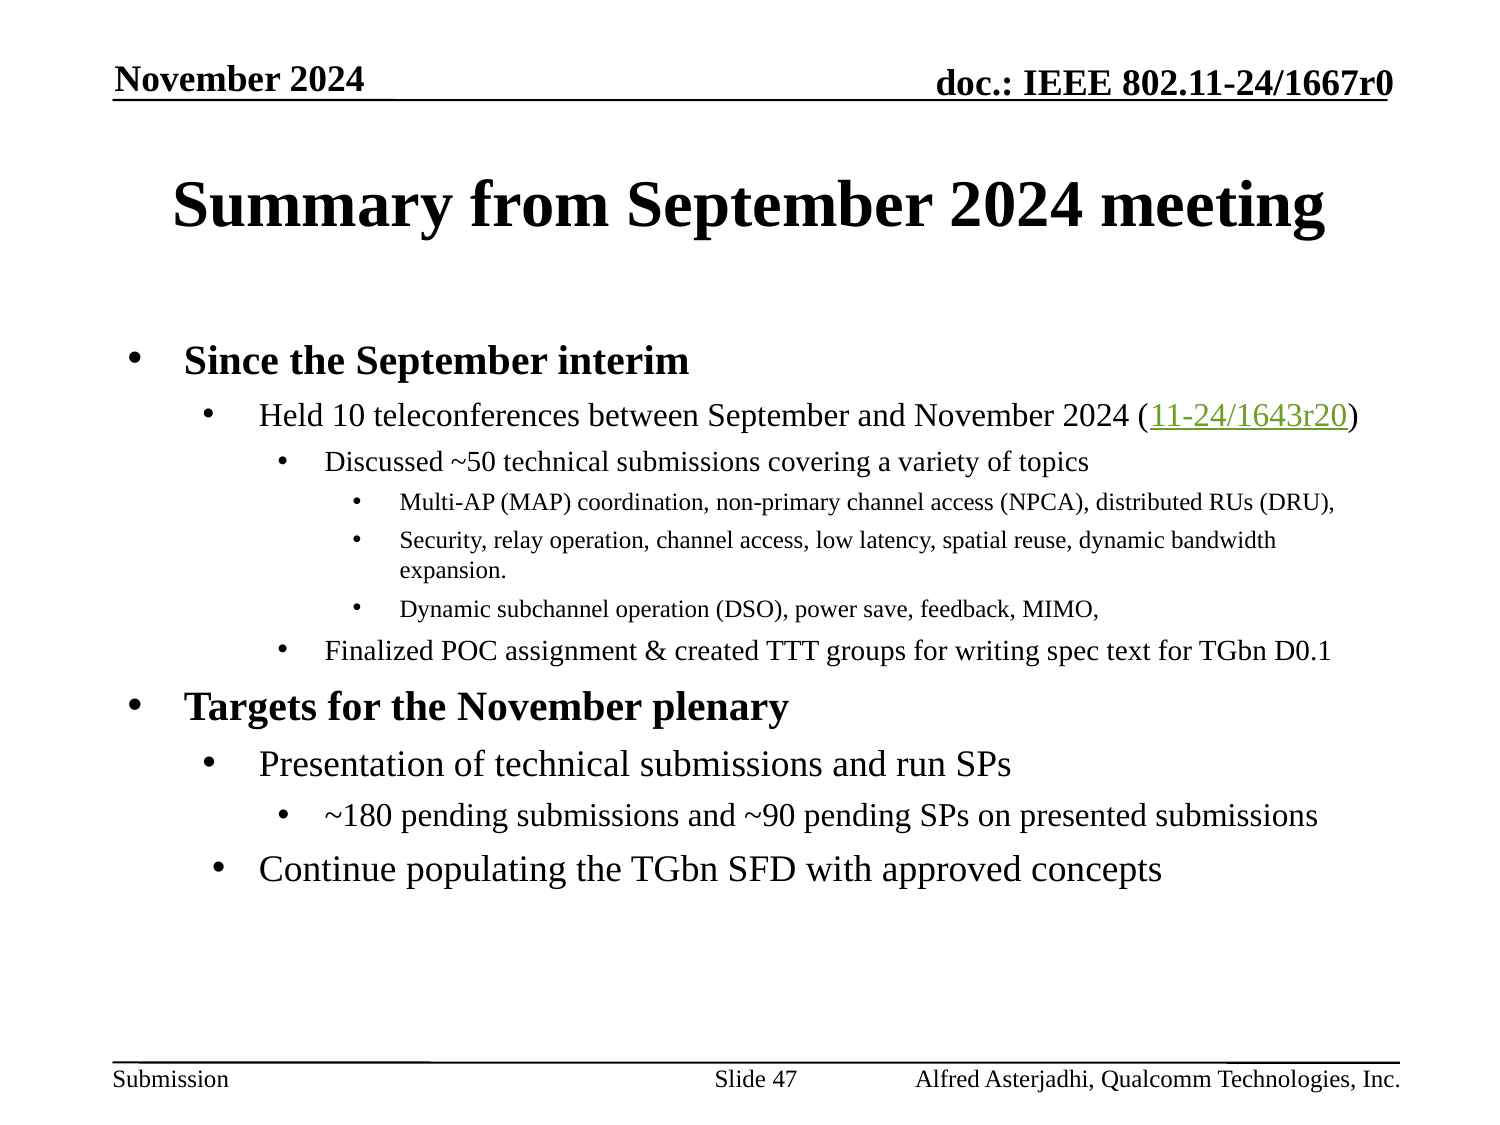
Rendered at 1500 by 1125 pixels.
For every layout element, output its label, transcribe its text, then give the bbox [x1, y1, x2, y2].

footer Alfred Asterjadhi, Qualcomm Technologies, Inc. [878, 1061, 1402, 1093]
title Summary from September 2024 meeting [112, 112, 1388, 288]
slide_number Slide 47 [712, 1061, 800, 1123]
list Since the September interim Held 10 teleconferences between September and November 2024 (11-24/1643r20) Discussed ~50 technical submissions covering a variety of topics Multi-AP (MAP) coordination, non-primary channel access (NPCA), distributed RUs (DRU), Security, relay operation, channel access, low latency, spatial reuse, dynamic bandwidth expansion. Dynamic subchannel operation (DSO), power save, feedback, MIMO, Finalized POC assignment & created TTT groups for writing spec text for TGbn D0.1 Targets for the November plenary Presentation of technical submissions and run SPs ~180 pending submissions and ~90 pending SPs on presented submissions Continue populating the TGbn SFD with approved concepts [112, 324, 1388, 1000]
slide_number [114, 54, 423, 100]
